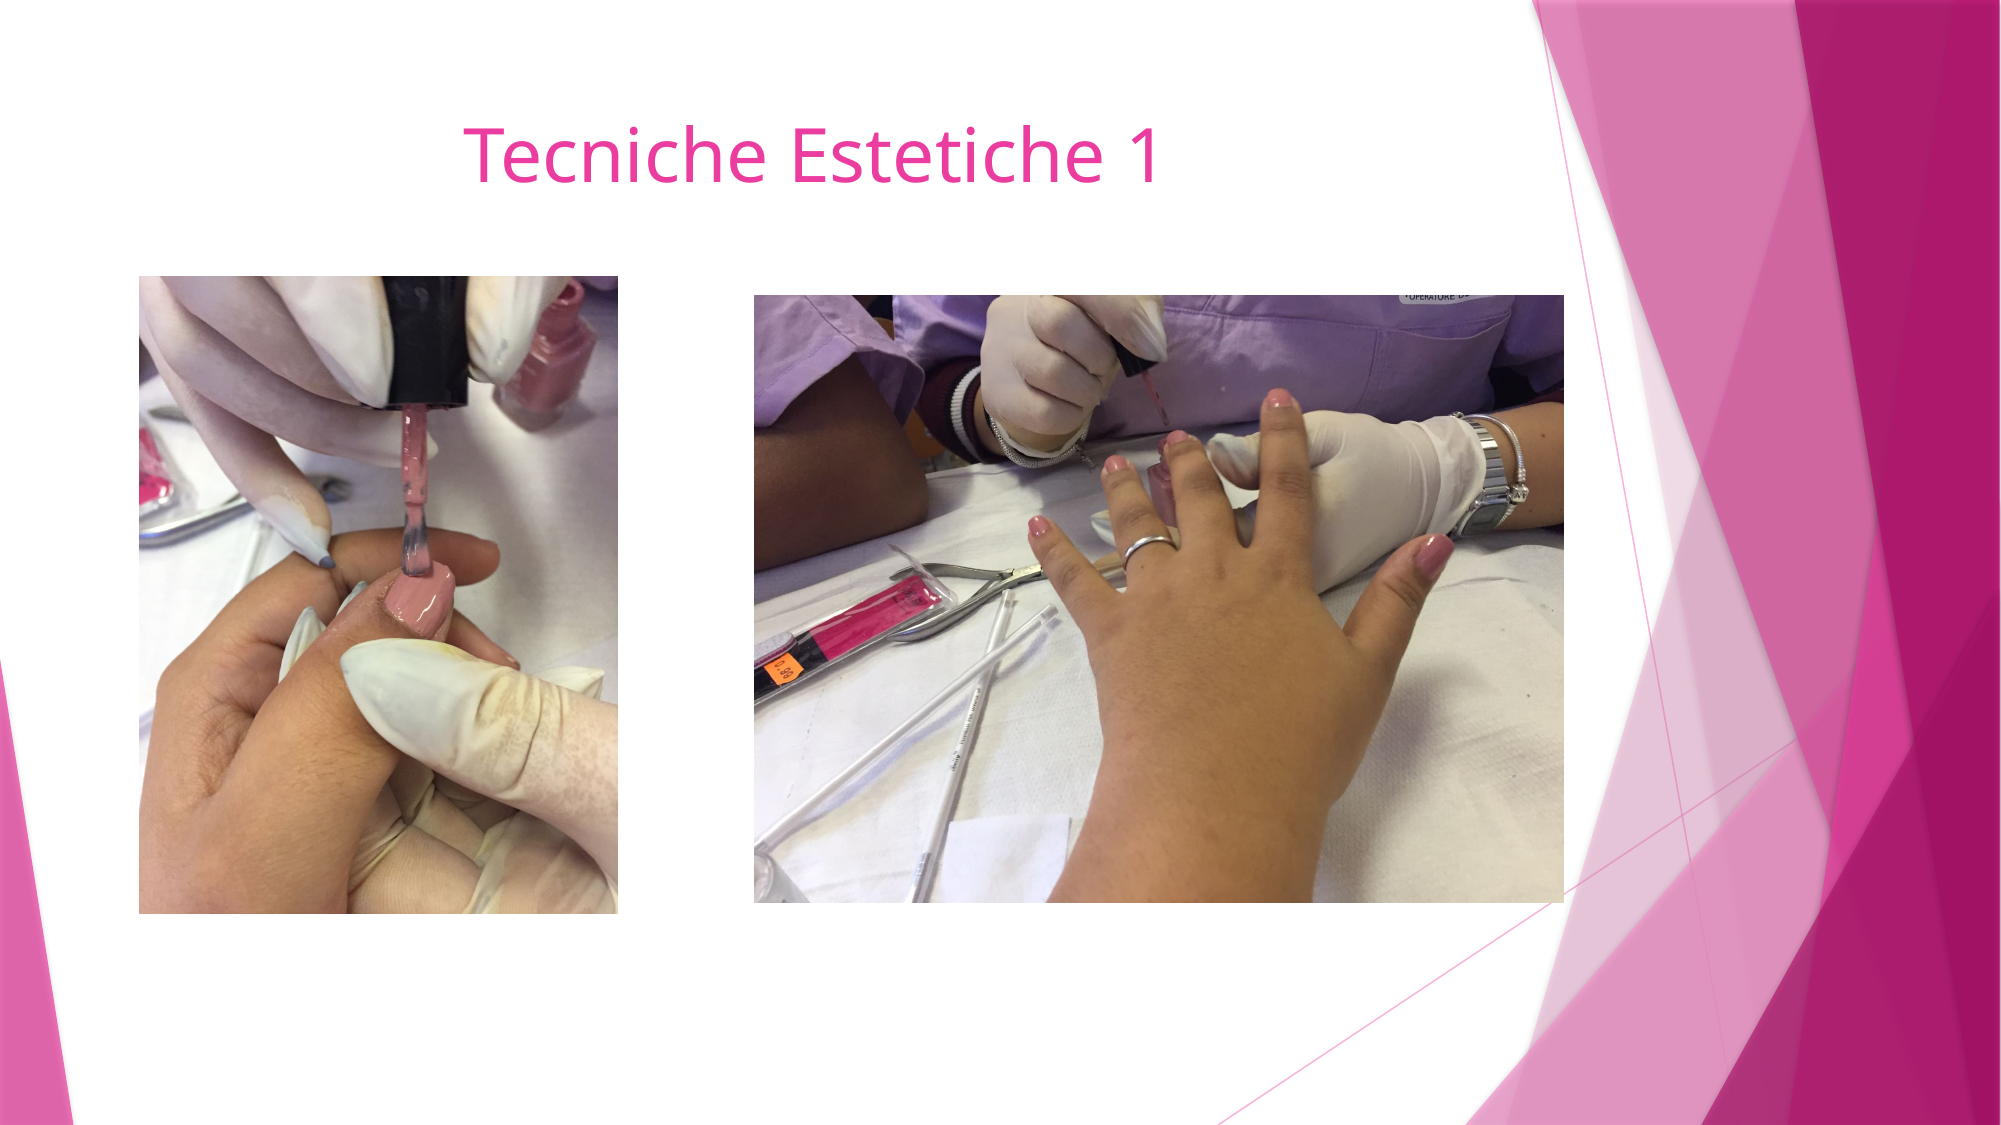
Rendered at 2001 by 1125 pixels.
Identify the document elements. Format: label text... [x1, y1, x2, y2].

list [139, 276, 618, 915]
picture [753, 294, 1565, 903]
title Tecniche Estetiche 1 [111, 99, 1522, 317]
